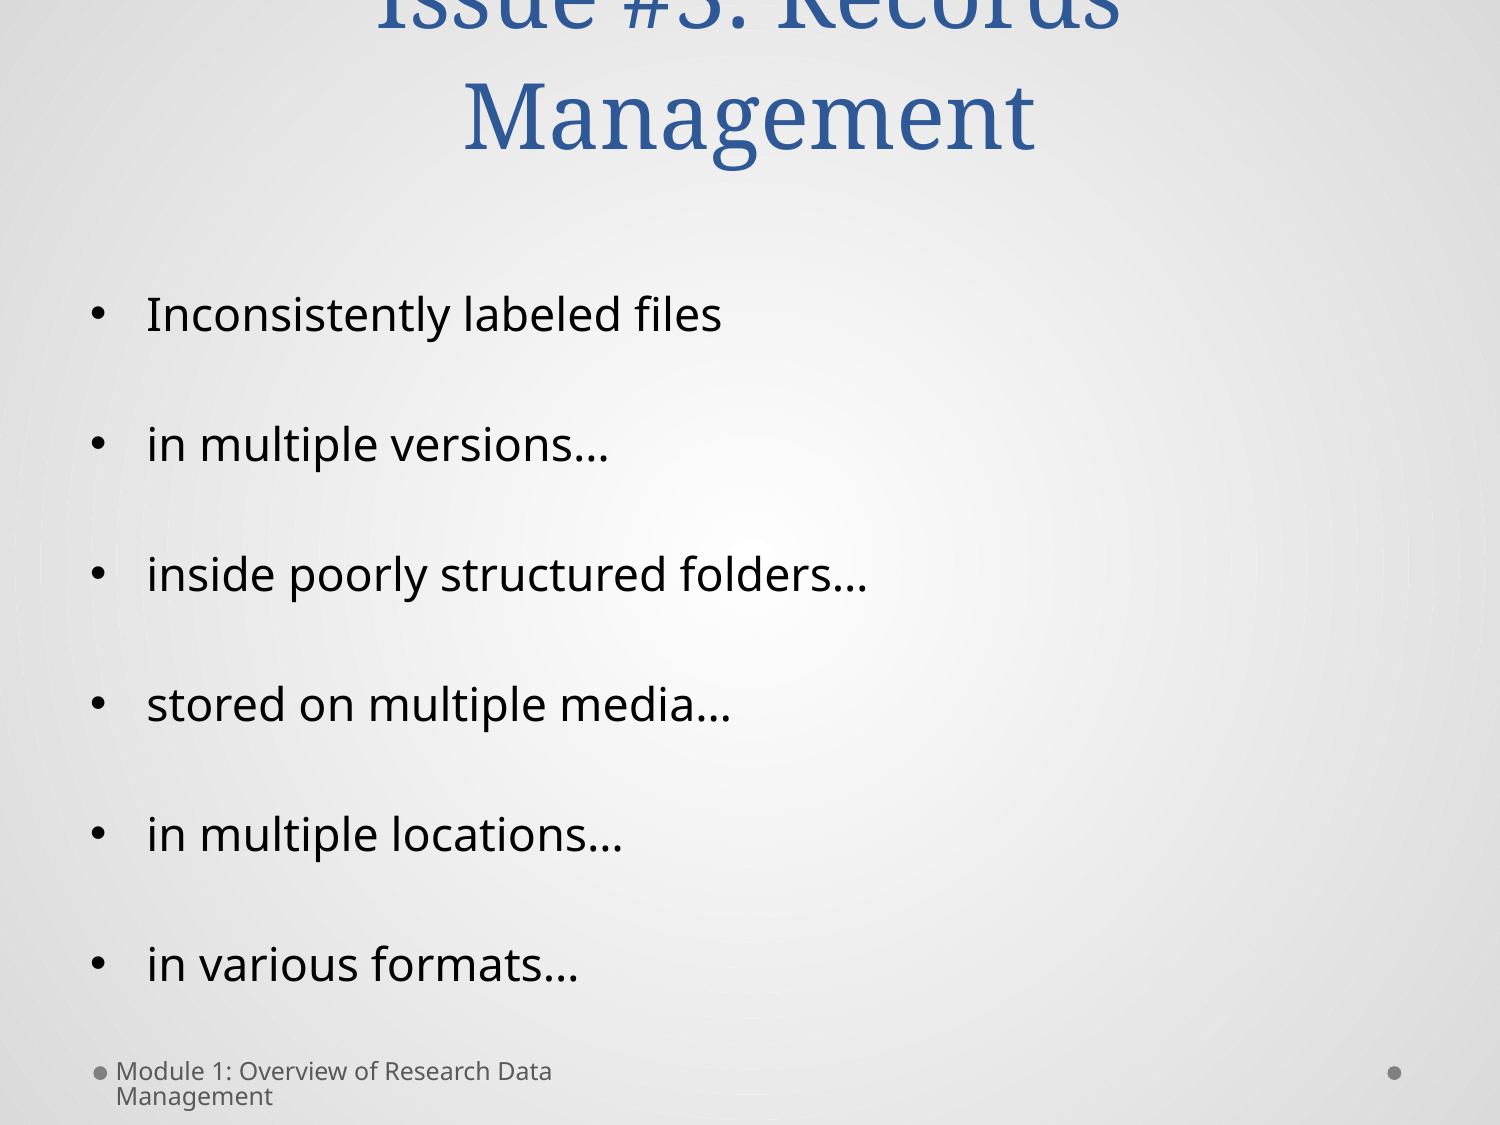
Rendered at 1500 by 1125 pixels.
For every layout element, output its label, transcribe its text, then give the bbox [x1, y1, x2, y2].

title Issue #3: Records Management [75, 0, 1425, 175]
footer Module 1: Overview of Research Data Management [108, 1042, 576, 1103]
list Inconsistently labeled files in multiple versions… inside poorly structured folders… stored on multiple media… in multiple locations… in various formats… [75, 212, 1425, 1005]
